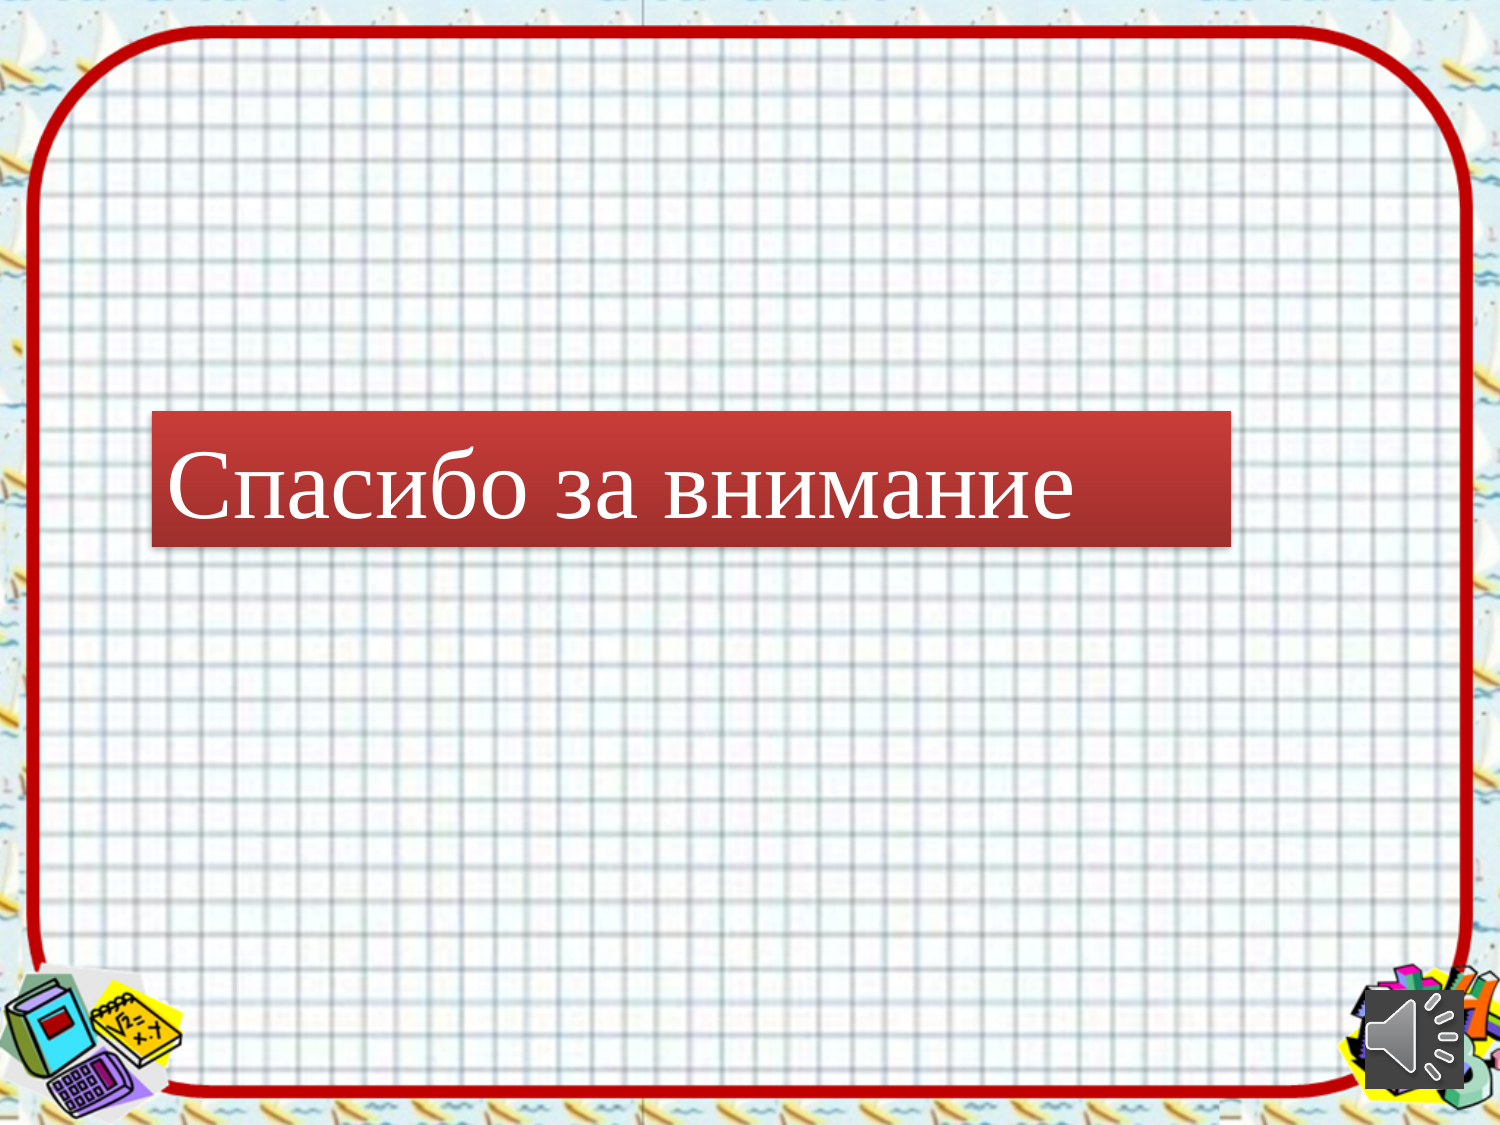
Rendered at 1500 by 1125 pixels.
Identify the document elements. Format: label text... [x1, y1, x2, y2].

text_box Спасибо за внимание [151, 411, 1232, 547]
picture [0, 0, 1500, 1125]
